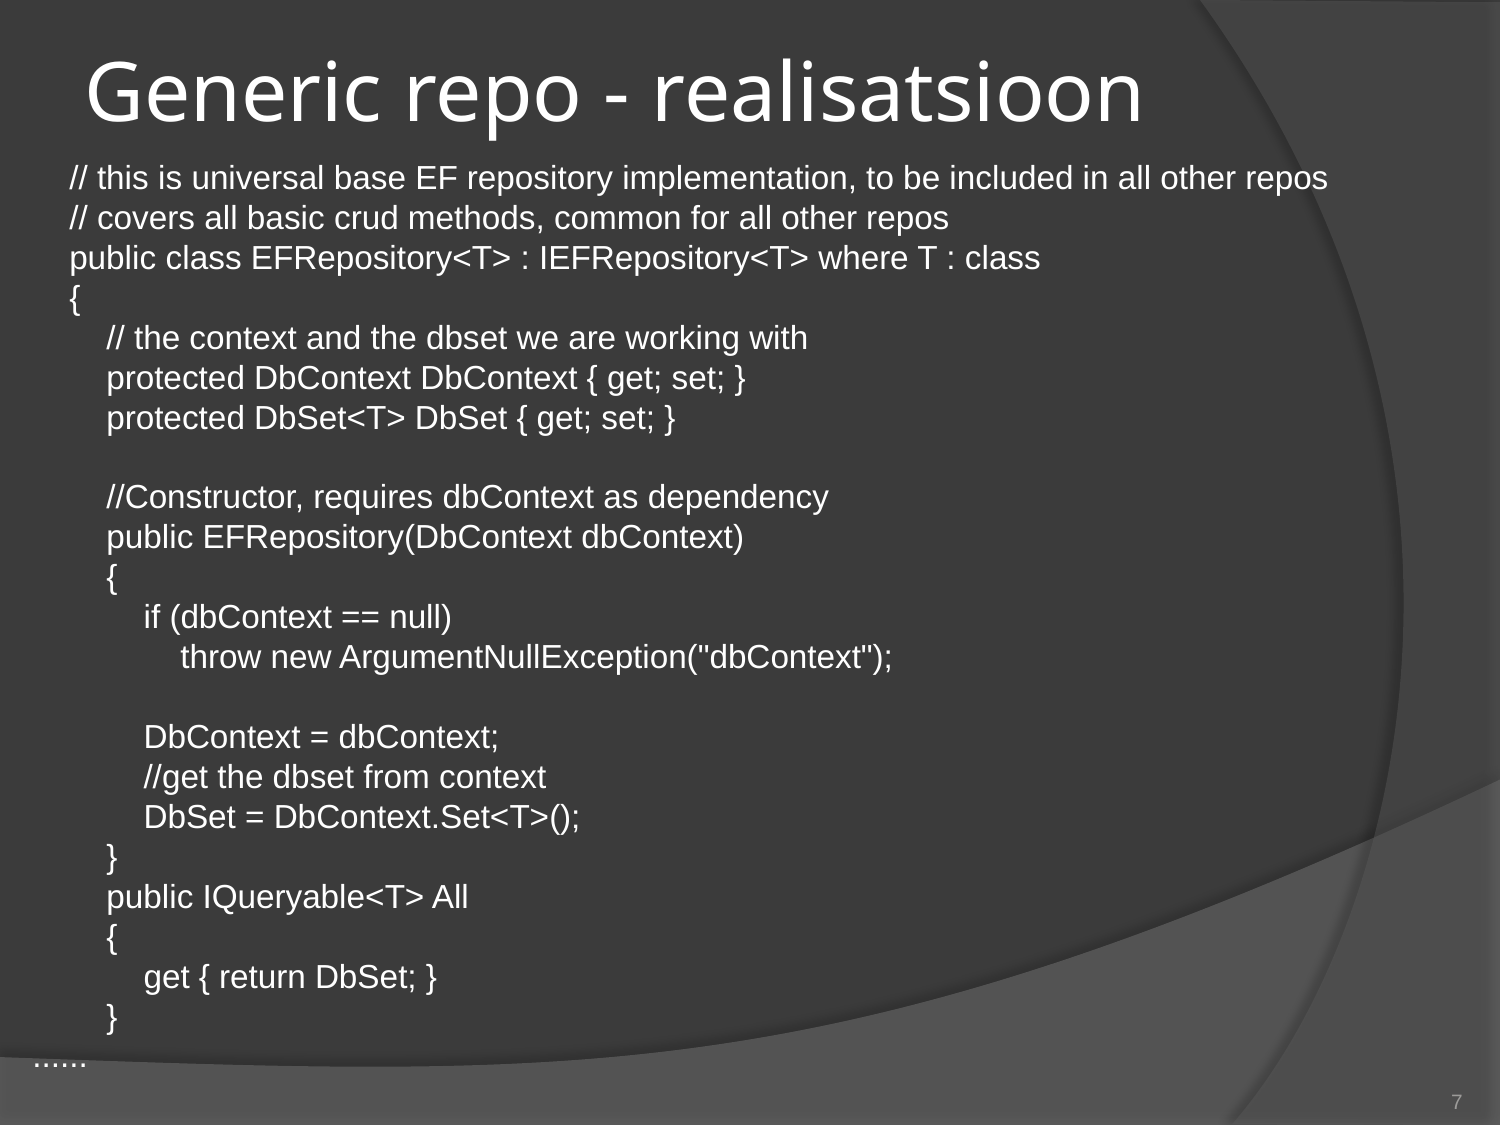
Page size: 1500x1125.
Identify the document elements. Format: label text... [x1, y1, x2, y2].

slide_number 7 [1337, 1053, 1463, 1114]
title Generic repo - realisatsioon [76, 30, 1302, 147]
text_box // this is universal base EF repository implementation, to be included in all other repos // covers all basic crud methods, common for all other repos public class EFRepository<T> : IEFRepository<T> where T : class { // the context and the dbset we are working with protected DbContext DbContext { get; set; } protected DbSet<T> DbSet { get; set; } //Constructor, requires dbContext as dependency public EFRepository(DbContext dbContext) { if (dbContext == null) throw new ArgumentNullException("dbContext"); DbContext = dbContext; //get the dbset from context DbSet = DbContext.Set<T>(); } public IQueryable<T> All { get { return DbSet; } } ...... [17, 148, 1400, 1082]
